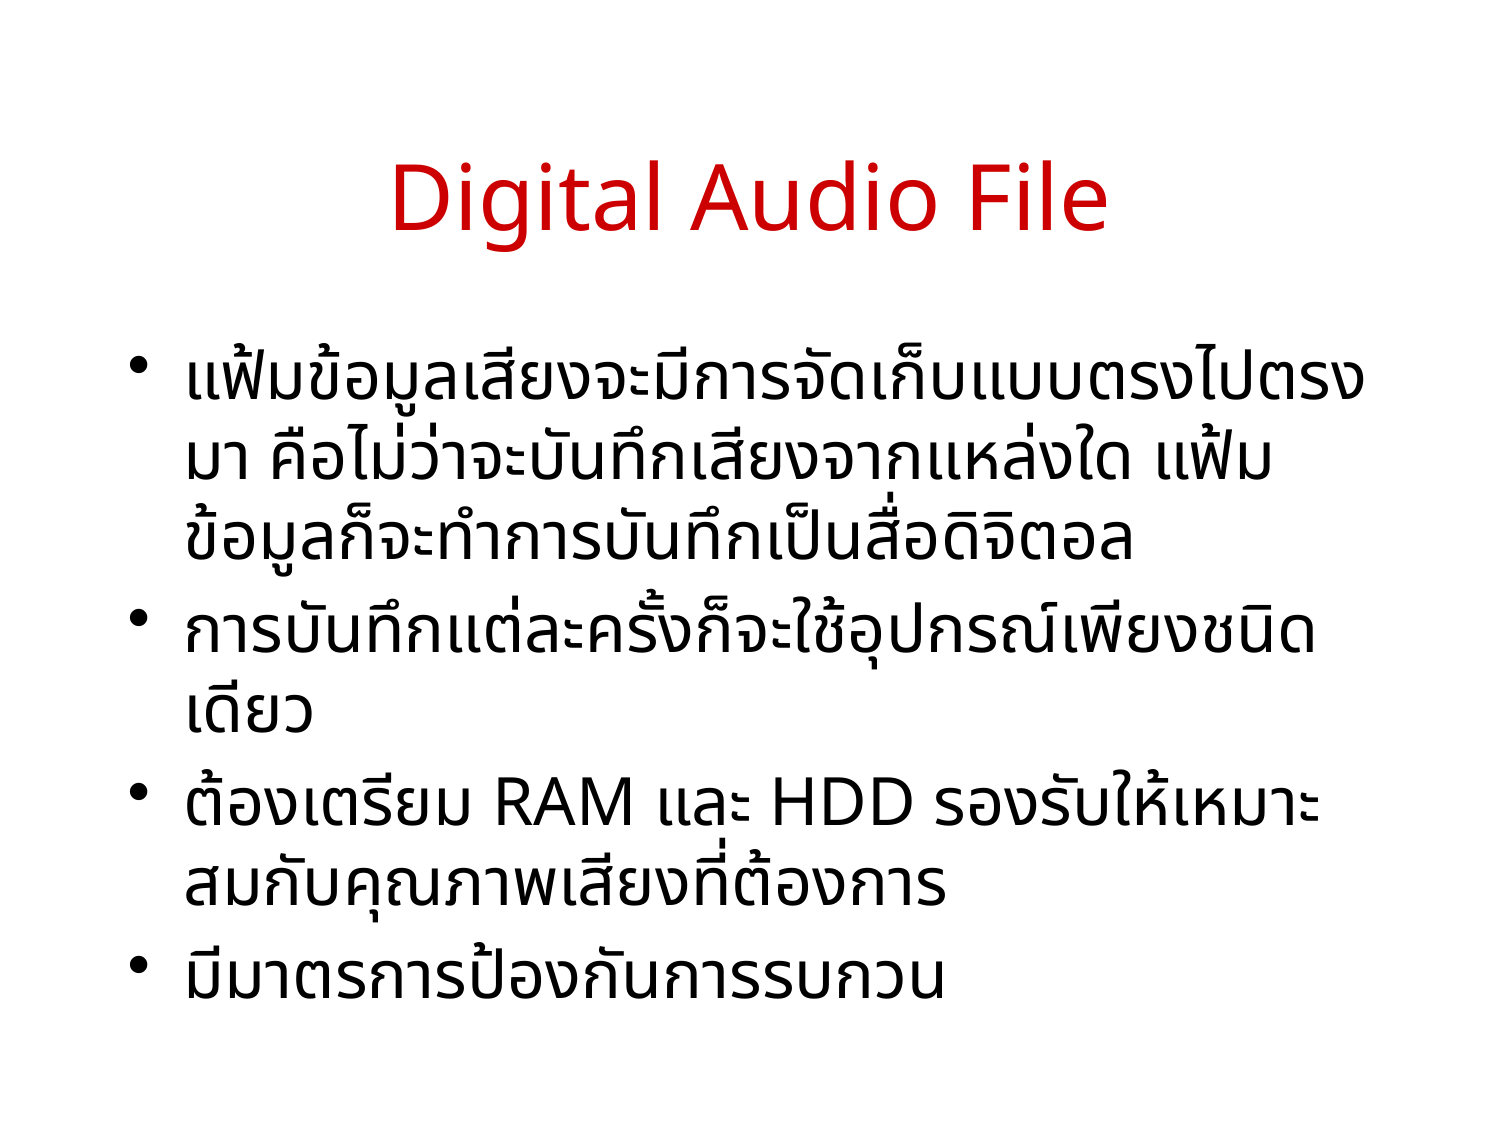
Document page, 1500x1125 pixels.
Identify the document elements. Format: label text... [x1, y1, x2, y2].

title Digital Audio File [112, 99, 1388, 288]
list แฟ้มข้อมูลเสียงจะมีการจัดเก็บแบบตรงไปตรงมา คือไม่ว่าจะบันทึกเสียงจากแหล่งใด แฟ้มข้อมูลก็จะทำการบันทึกเป็นสื่อดิจิตอล การบันทึกแต่ละครั้งก็จะใช้อุปกรณ์เพียงชนิดเดียว ต้องเตรียม RAM และ HDD รองรับให้เหมาะสมกับคุณภาพเสียงที่ต้องการ มีมาตรการป้องกันการรบกวน [112, 324, 1388, 1001]
